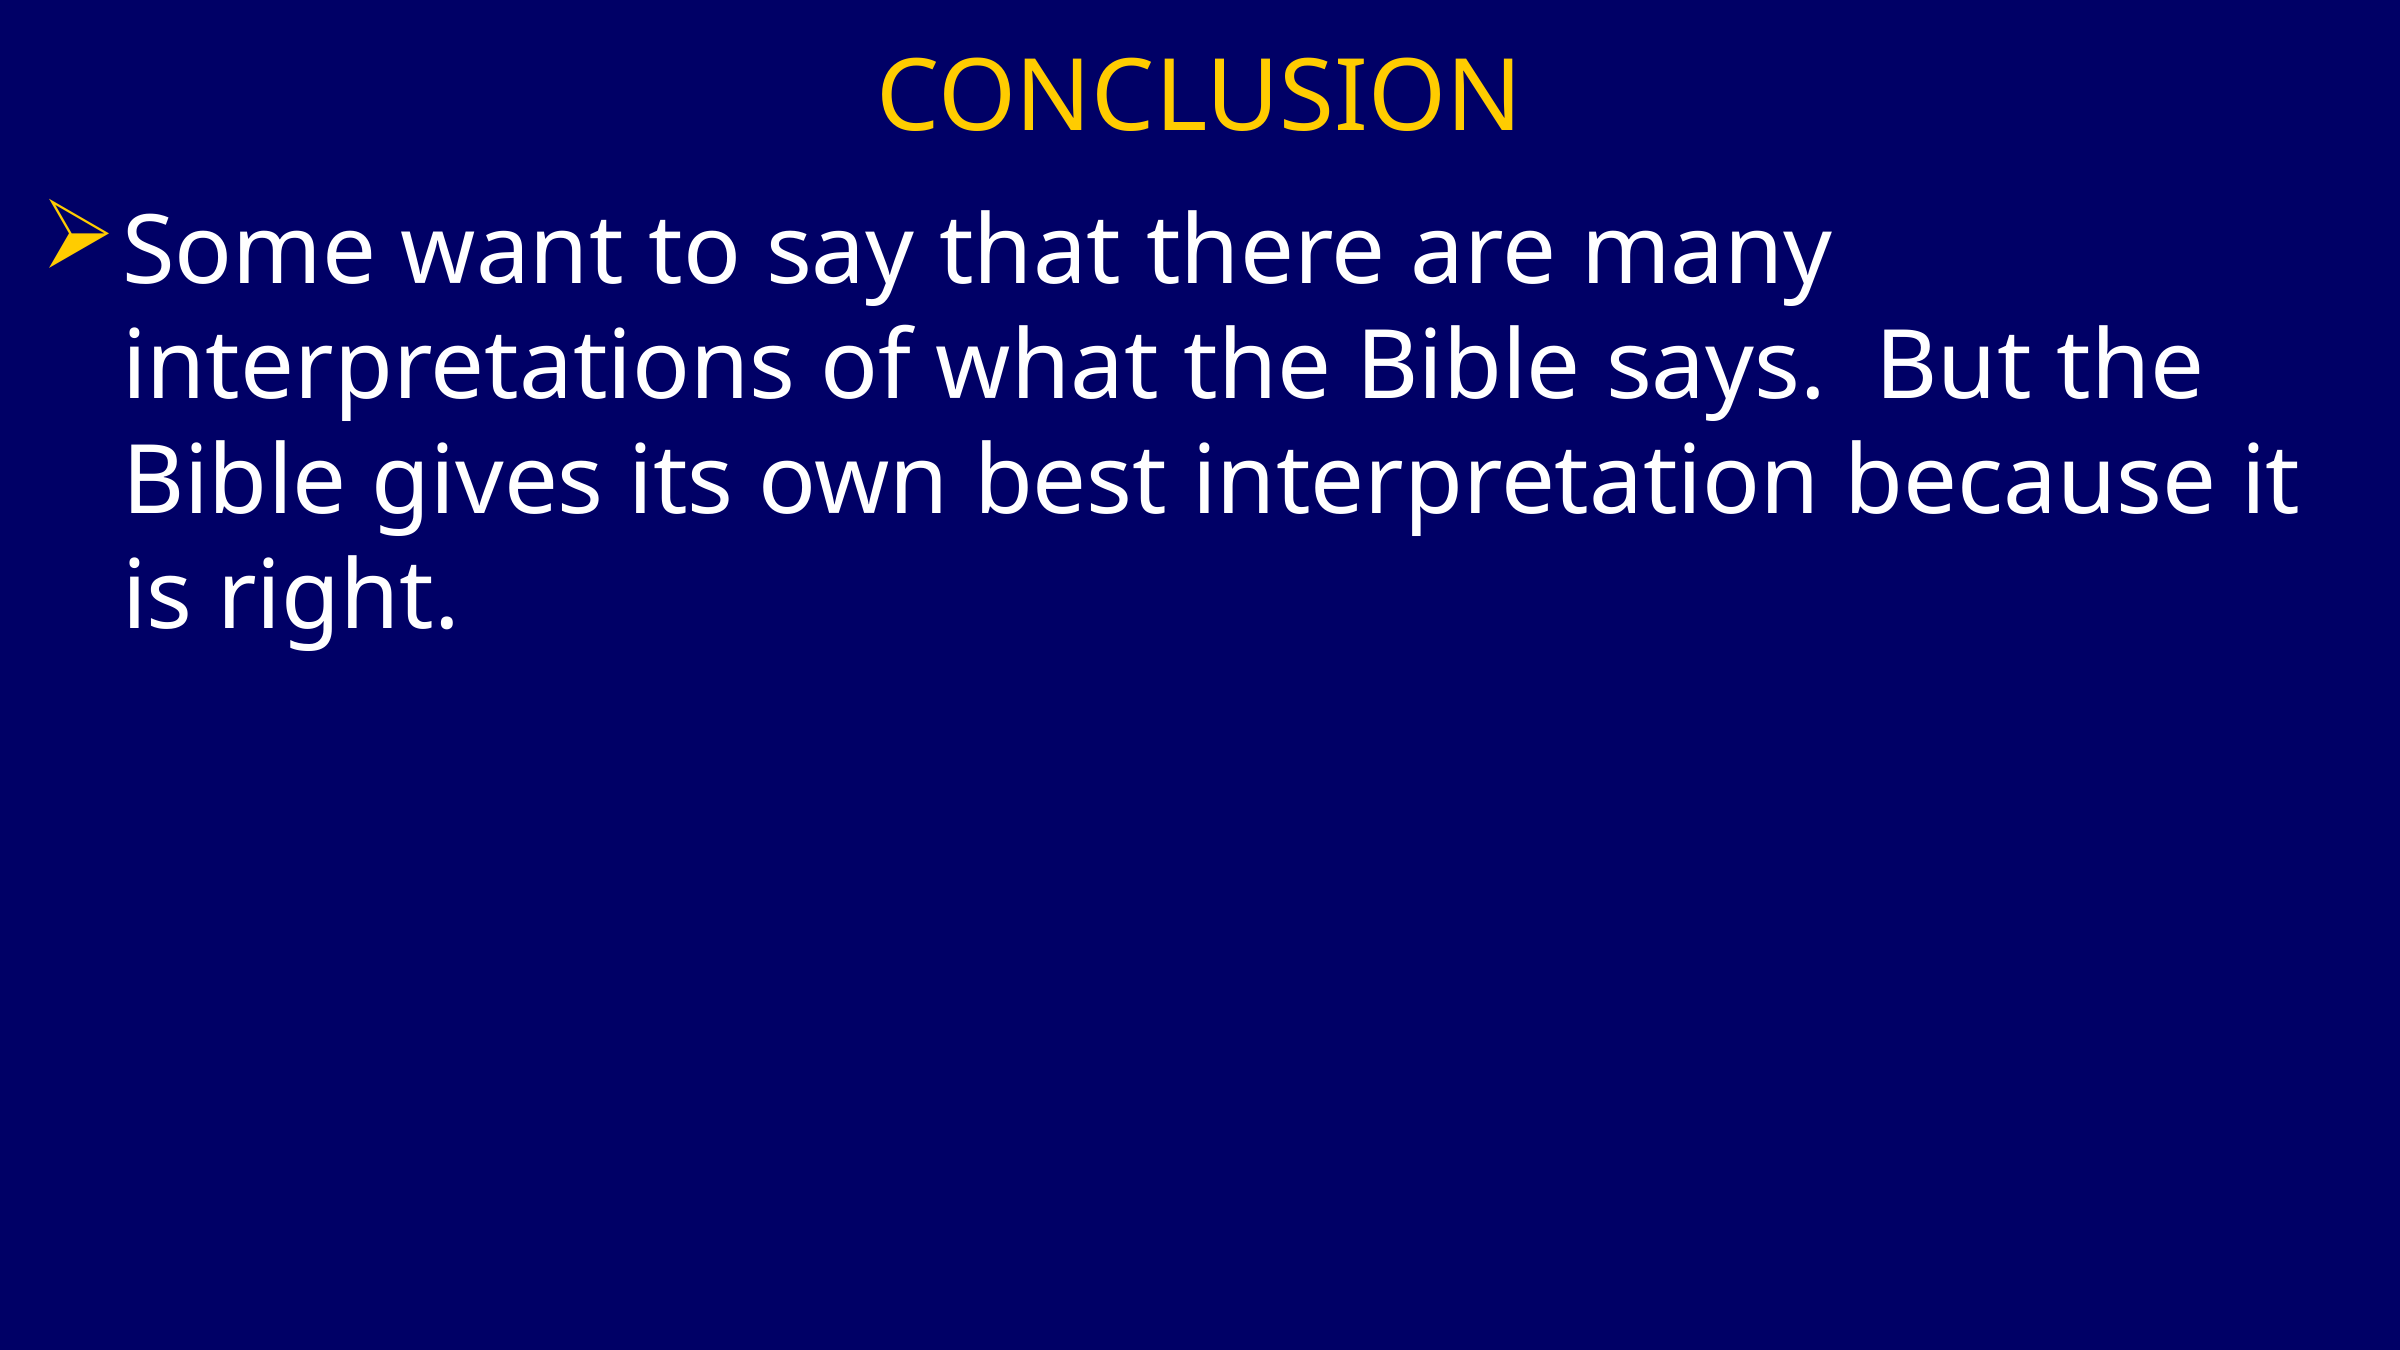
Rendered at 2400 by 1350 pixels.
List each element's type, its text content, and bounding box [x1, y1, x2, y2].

title CONCLUSION [40, 29, 2360, 151]
list Some want to say that there are many interpretations of what the Bible says. But the Bible gives its own best interpretation because it is right. [20, 177, 2380, 1035]
